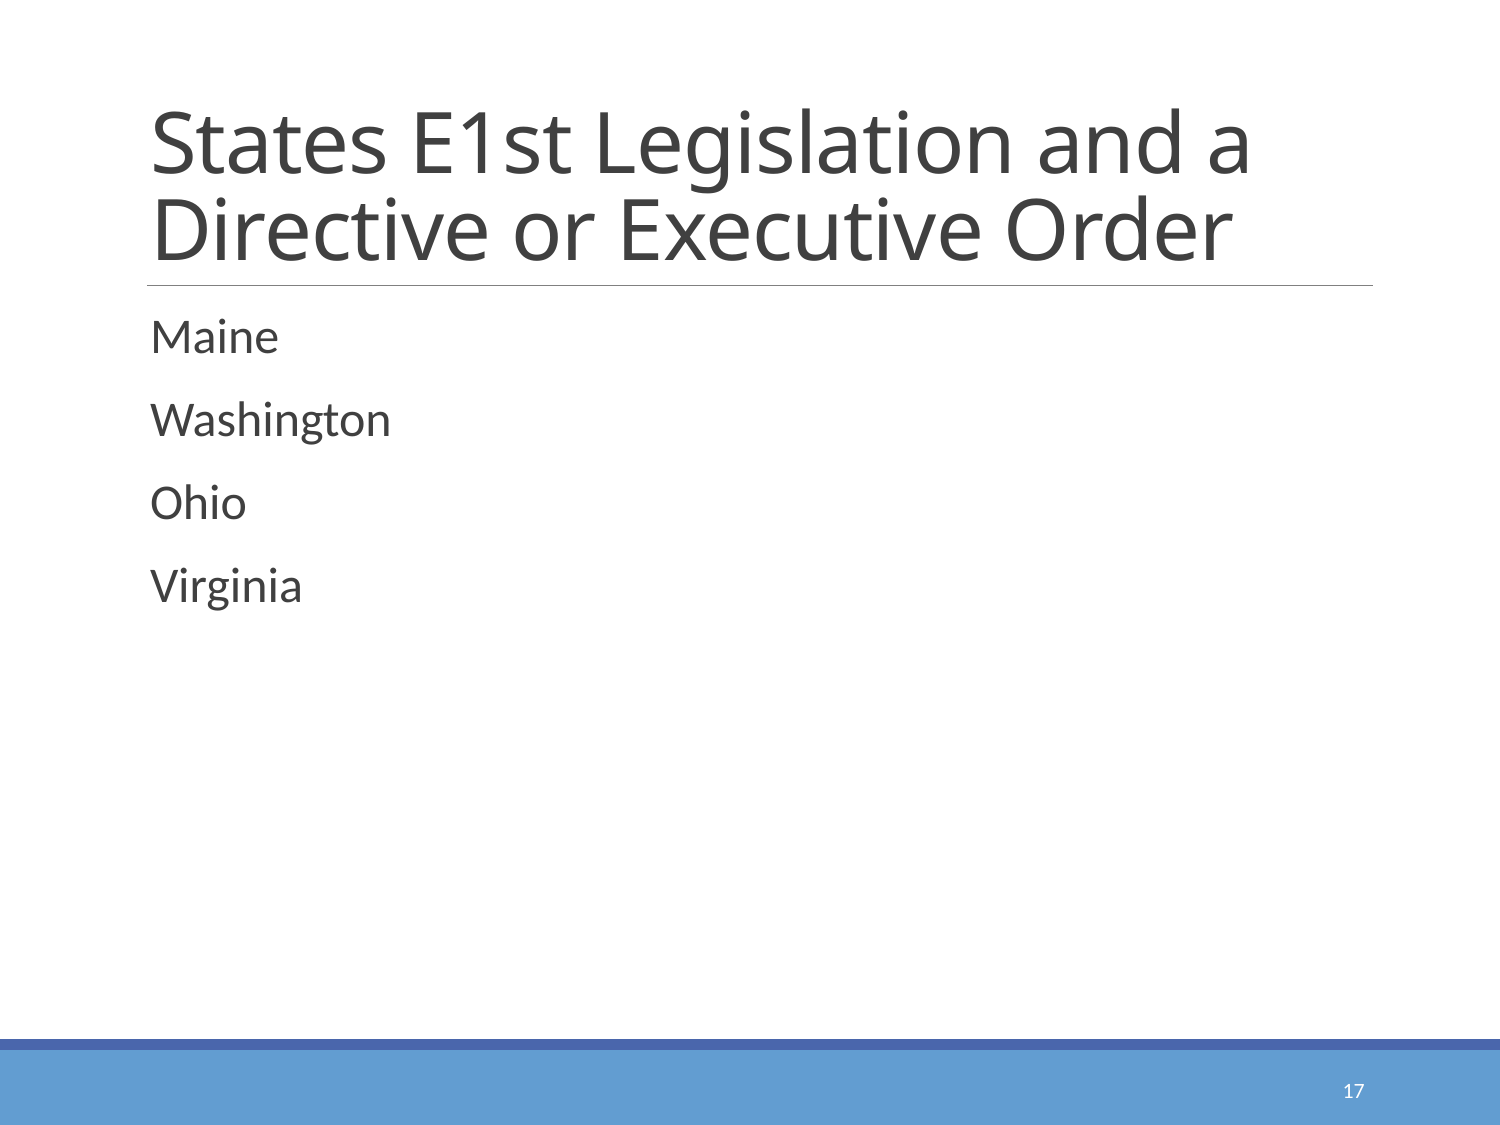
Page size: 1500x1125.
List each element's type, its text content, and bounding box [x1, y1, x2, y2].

list Maine Washington Ohio Virginia [135, 302, 1373, 963]
slide_number 17 [1218, 1059, 1380, 1120]
title States E1st Legislation and a Directive or Executive Order [135, 47, 1373, 285]
